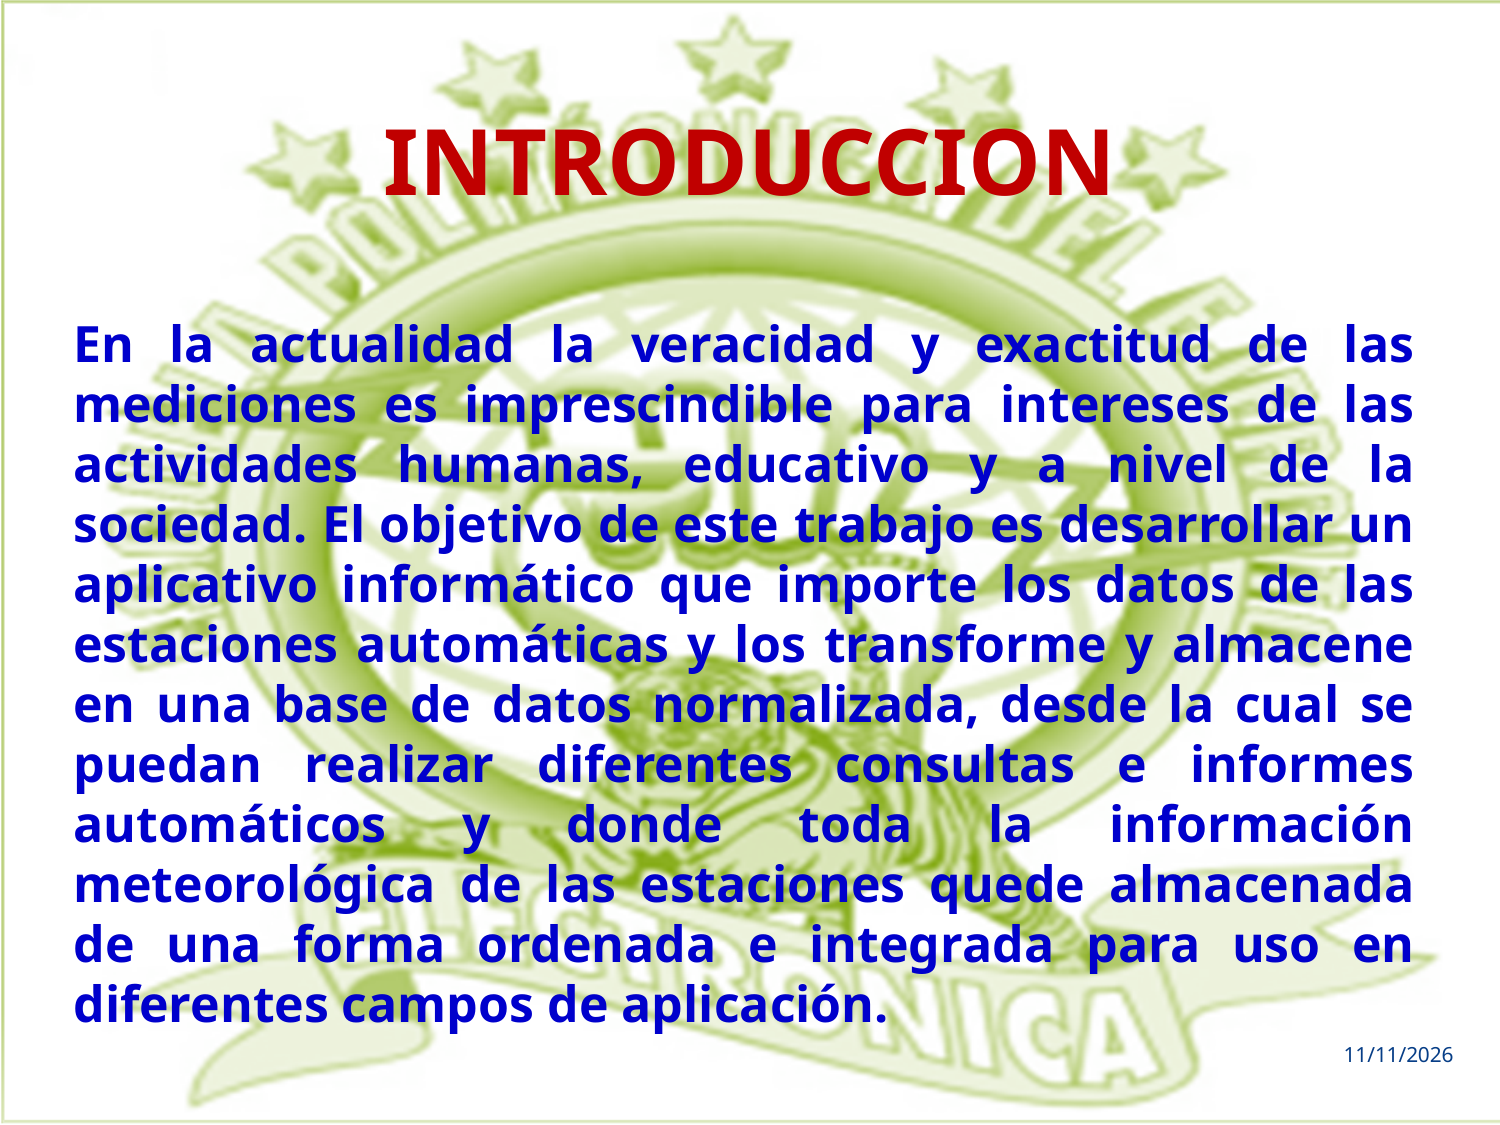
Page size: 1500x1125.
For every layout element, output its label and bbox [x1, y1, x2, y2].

list [0, 0, 1500, 1125]
